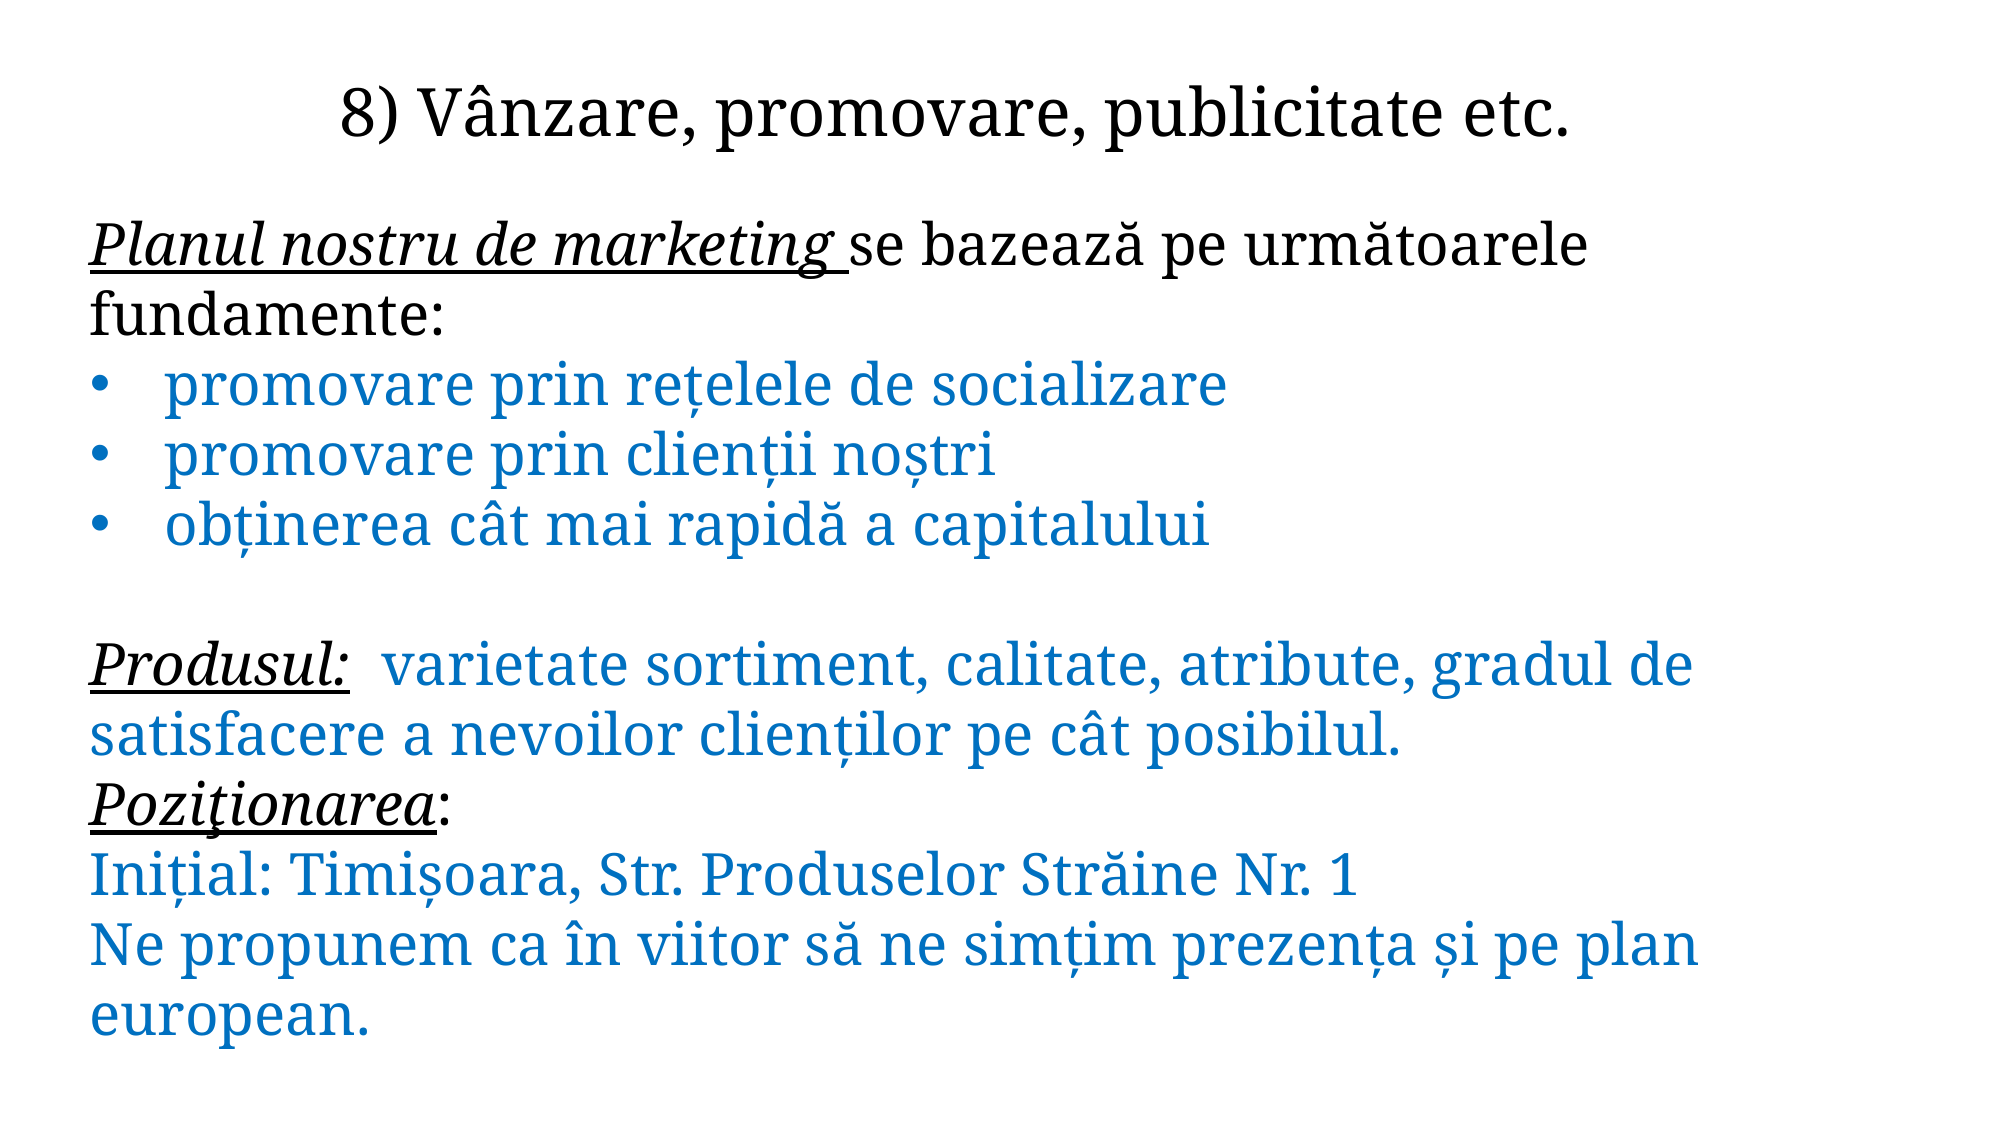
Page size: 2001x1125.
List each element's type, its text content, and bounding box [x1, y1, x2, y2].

text_box Planul nostru de marketing se bazează pe următoarele fundamente: promovare prin rețelele de socializare promovare prin clienții noștri obținerea cât mai rapidă a capitalului Produsul: varietate sortiment, calitate, atribute, gradul de satisfacere a nevoilor clienților pe cât posibilul. Poziţionarea: Inițial: Timișoara, Str. Produselor Străine Nr. 1 Ne propunem ca în viitor să ne simțim prezența și pe plan european. [75, 199, 1975, 1055]
text_box 8) Vânzare, promovare, publicitate etc. [262, 62, 1650, 158]
